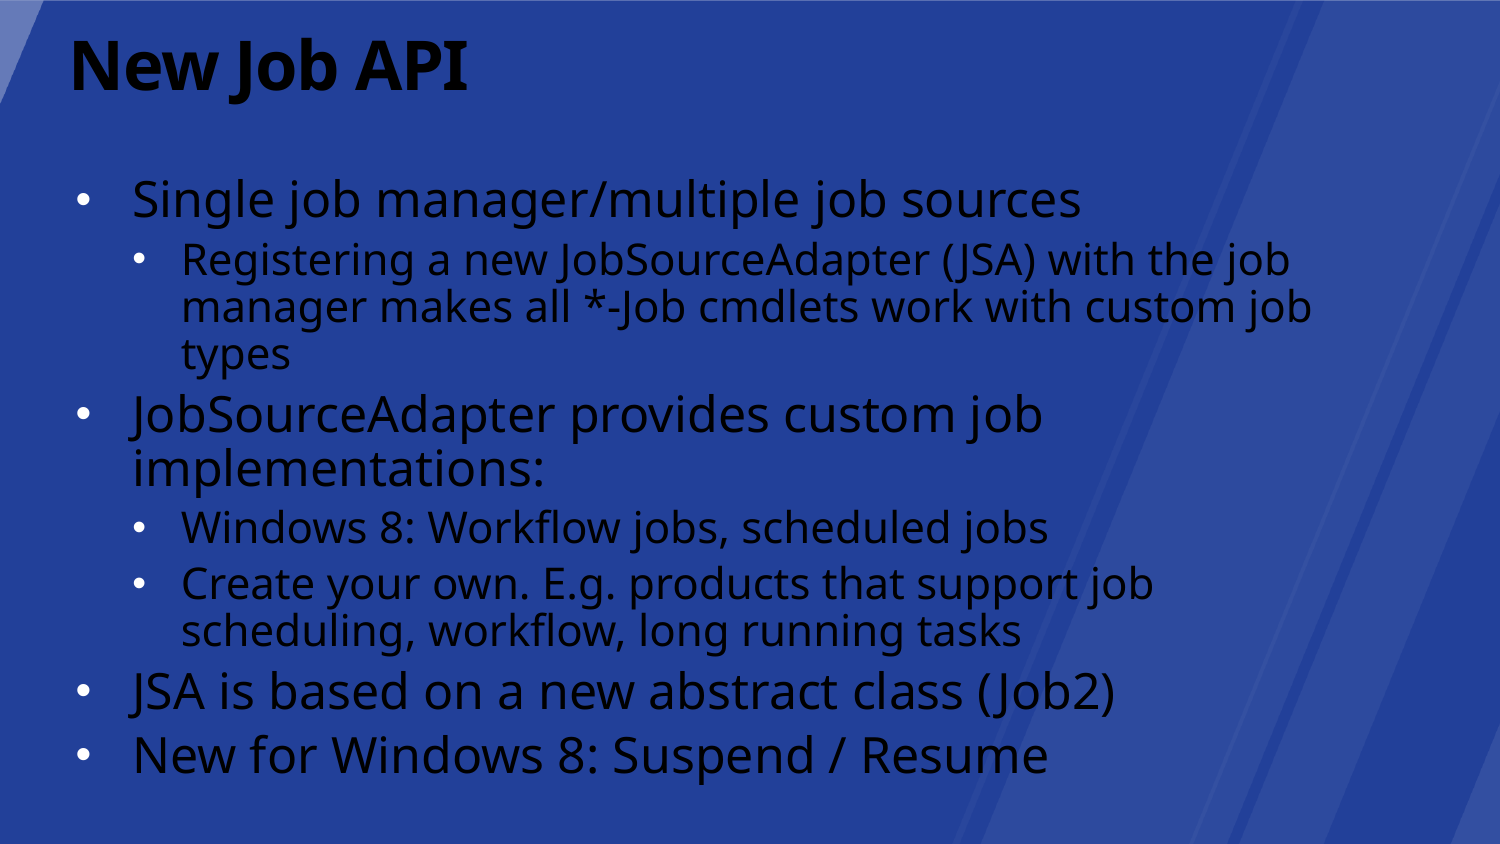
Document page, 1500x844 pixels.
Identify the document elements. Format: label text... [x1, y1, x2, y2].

list Single job manager/multiple job sources Registering a new JobSourceAdapter (JSA) with the job manager makes all *-Job cmdlets work with custom job types JobSourceAdapter provides custom job implementations: Windows 8: Workflow jobs, scheduled jobs Create your own. E.g. products that support job scheduling, workflow, long running tasks JSA is based on a new abstract class (Job2) New for Windows 8: Suspend / Resume [75, 174, 1401, 700]
title New Job API [68, 30, 1427, 106]
picture [0, 0, 1500, 844]
